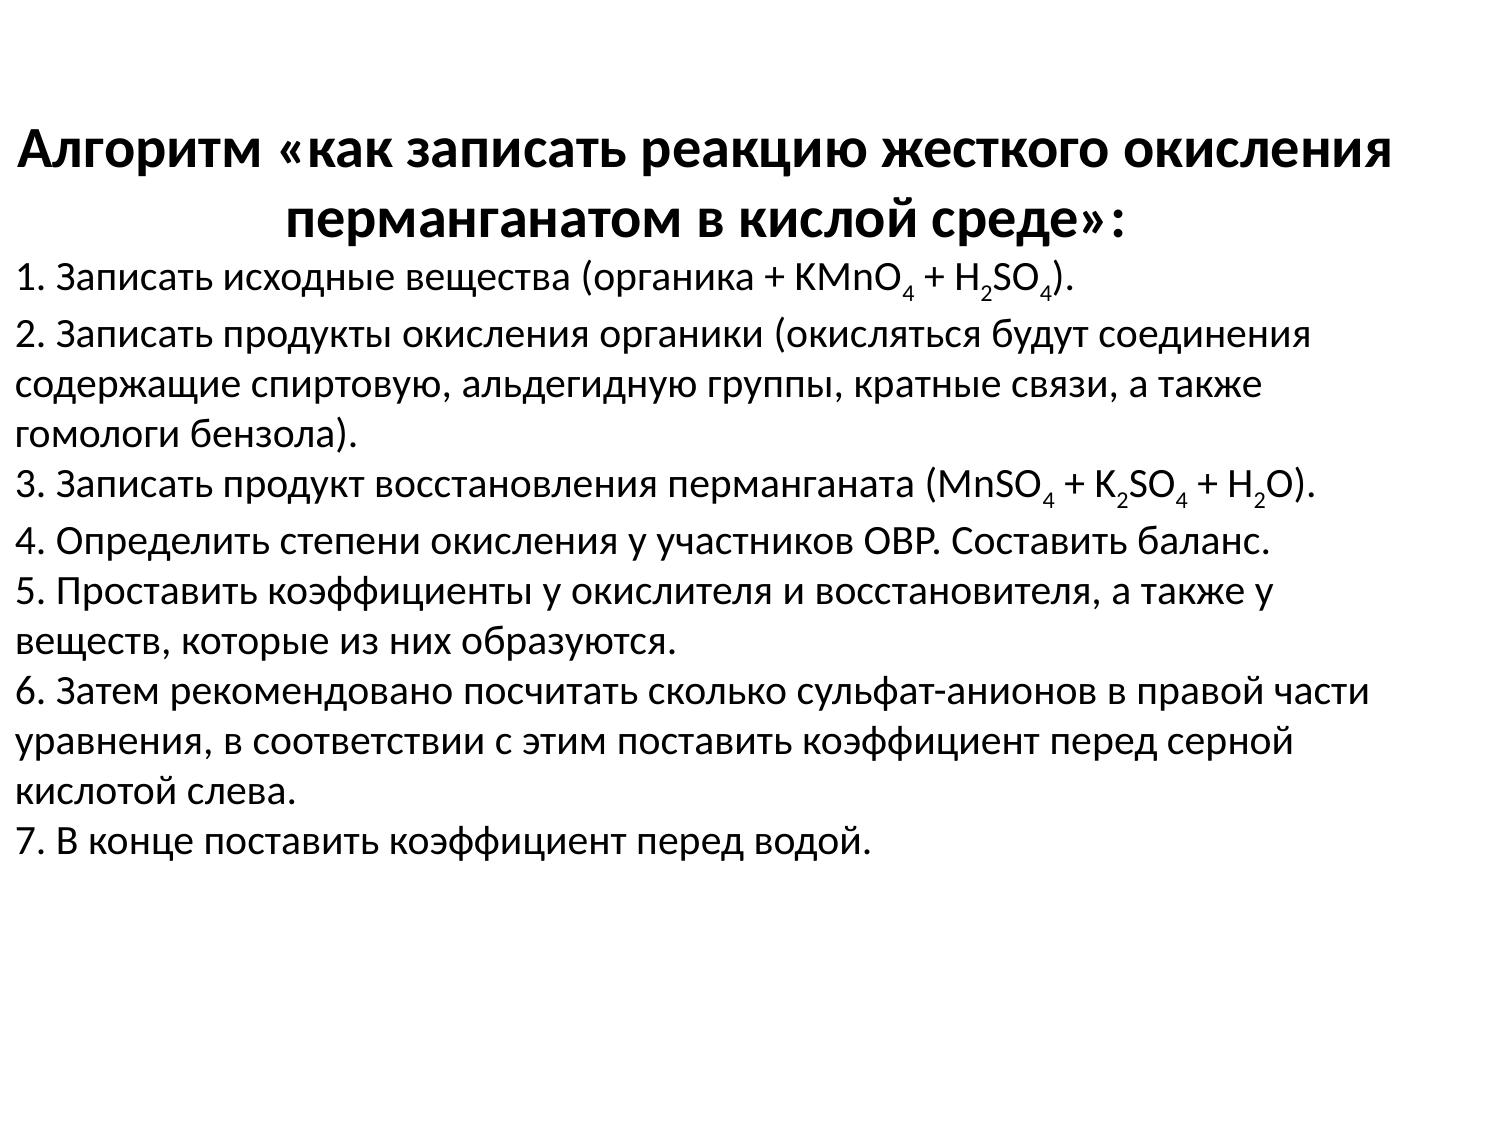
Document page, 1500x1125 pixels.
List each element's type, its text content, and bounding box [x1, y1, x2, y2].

text_box Алгоритм «как записать реакцию жесткого окисления перманганатом в кислой среде»: 1. Записать исходные вещества (органика + KMnO4 + H2SO4). 2. Записать продукты окисления органики (окисляться будут соединения содержащие спиртовую, альдегидную группы, кратные связи, а также гомологи бензола). 3. Записать продукт восстановления перманганата (MnSO4 + K2SO4 + H2O). 4. Определить степени окисления у участников ОВР. Составить баланс. 5. Проставить коэффициенты у окислителя и восстановителя, а также у веществ, которые из них образуются. 6. Затем рекомендовано посчитать сколько сульфат-анионов в правой части уравнения, в соответствии с этим поставить коэффициент перед серной кислотой слева. 7. В конце поставить коэффициент перед водой. [0, 101, 1412, 871]
